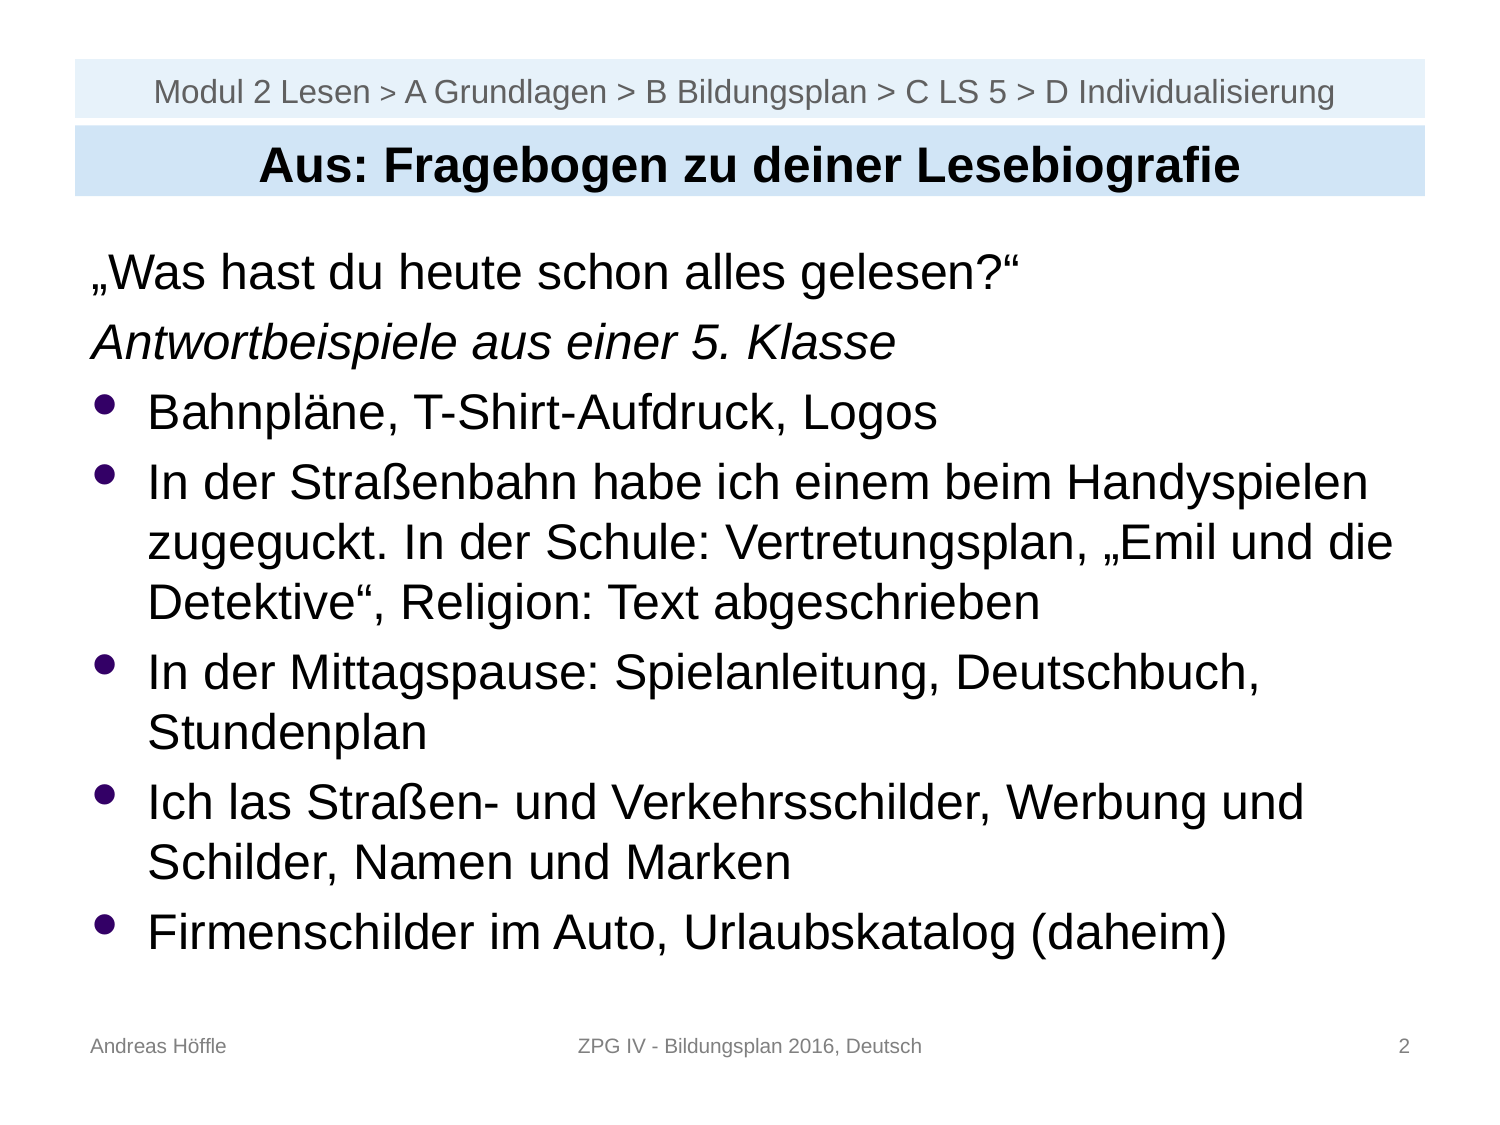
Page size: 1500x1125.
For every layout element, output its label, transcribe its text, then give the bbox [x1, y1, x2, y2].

title Modul 2 Lesen > A Grundlagen > B Bildungsplan > C LS 5 > D Individualisierung [74, 58, 1426, 119]
list „Was hast du heute schon alles gelesen?“ Antwortbeispiele aus einer 5. Klasse Bahnpläne, T-Shirt-Aufdruck, Logos In der Straßenbahn habe ich einem beim Handyspielen zugeguckt. In der Schule: Vertretungsplan, „Emil und die Detektive“, Religion: Text abgeschrieben In der Mittagspause: Spielanleitung, Deutschbuch, Stundenplan Ich las Straßen- und Verkehrsschilder, Werbung und Schilder, Namen und Marken Firmenschilder im Auto, Urlaubskatalog (daheim) [76, 231, 1427, 1024]
slide_number 1 [1074, 1024, 1426, 1101]
list Aus: Fragebogen zu deiner Lesebiografie [74, 125, 1426, 197]
footer ZPG IV - Bildungsplan 2016, Deutsch [512, 1024, 988, 1101]
slide_number Andreas Höffle [74, 1024, 426, 1101]
